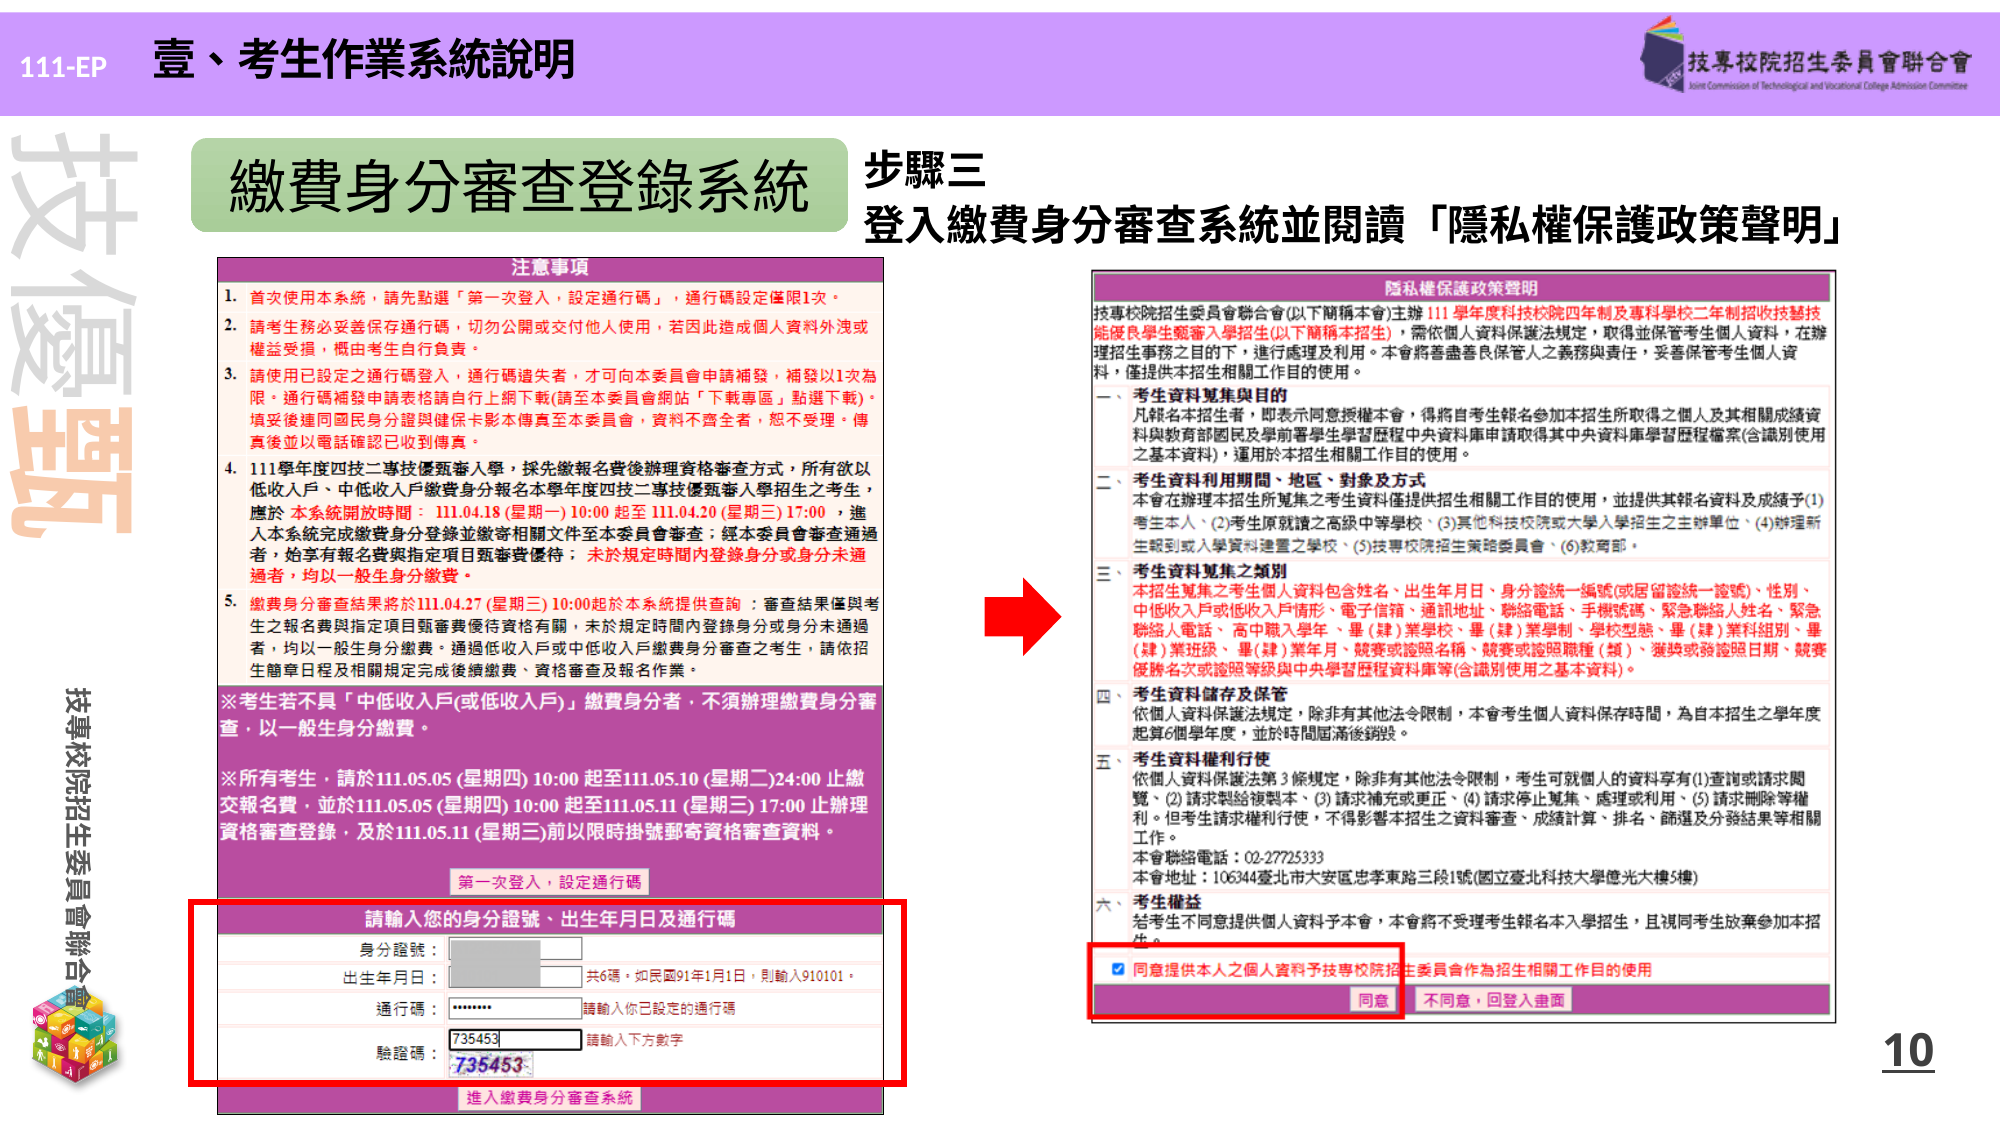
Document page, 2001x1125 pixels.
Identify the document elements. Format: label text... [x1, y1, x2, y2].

text_box 步驟三 登入繳費身分審查系統並閱讀「隱私權保護政策聲明」 [848, 129, 2000, 258]
text_box [884, 901, 905, 1085]
picture [21, 985, 129, 1094]
text_box 壹、考生作業系統說明 [137, 13, 1488, 109]
text_box [190, 901, 216, 1085]
picture [1085, 266, 1839, 1030]
text_box 繳費身分審查登錄系統 [190, 137, 848, 233]
picture [216, 257, 884, 1115]
picture [1640, 15, 1972, 93]
text_box [983, 574, 1064, 659]
